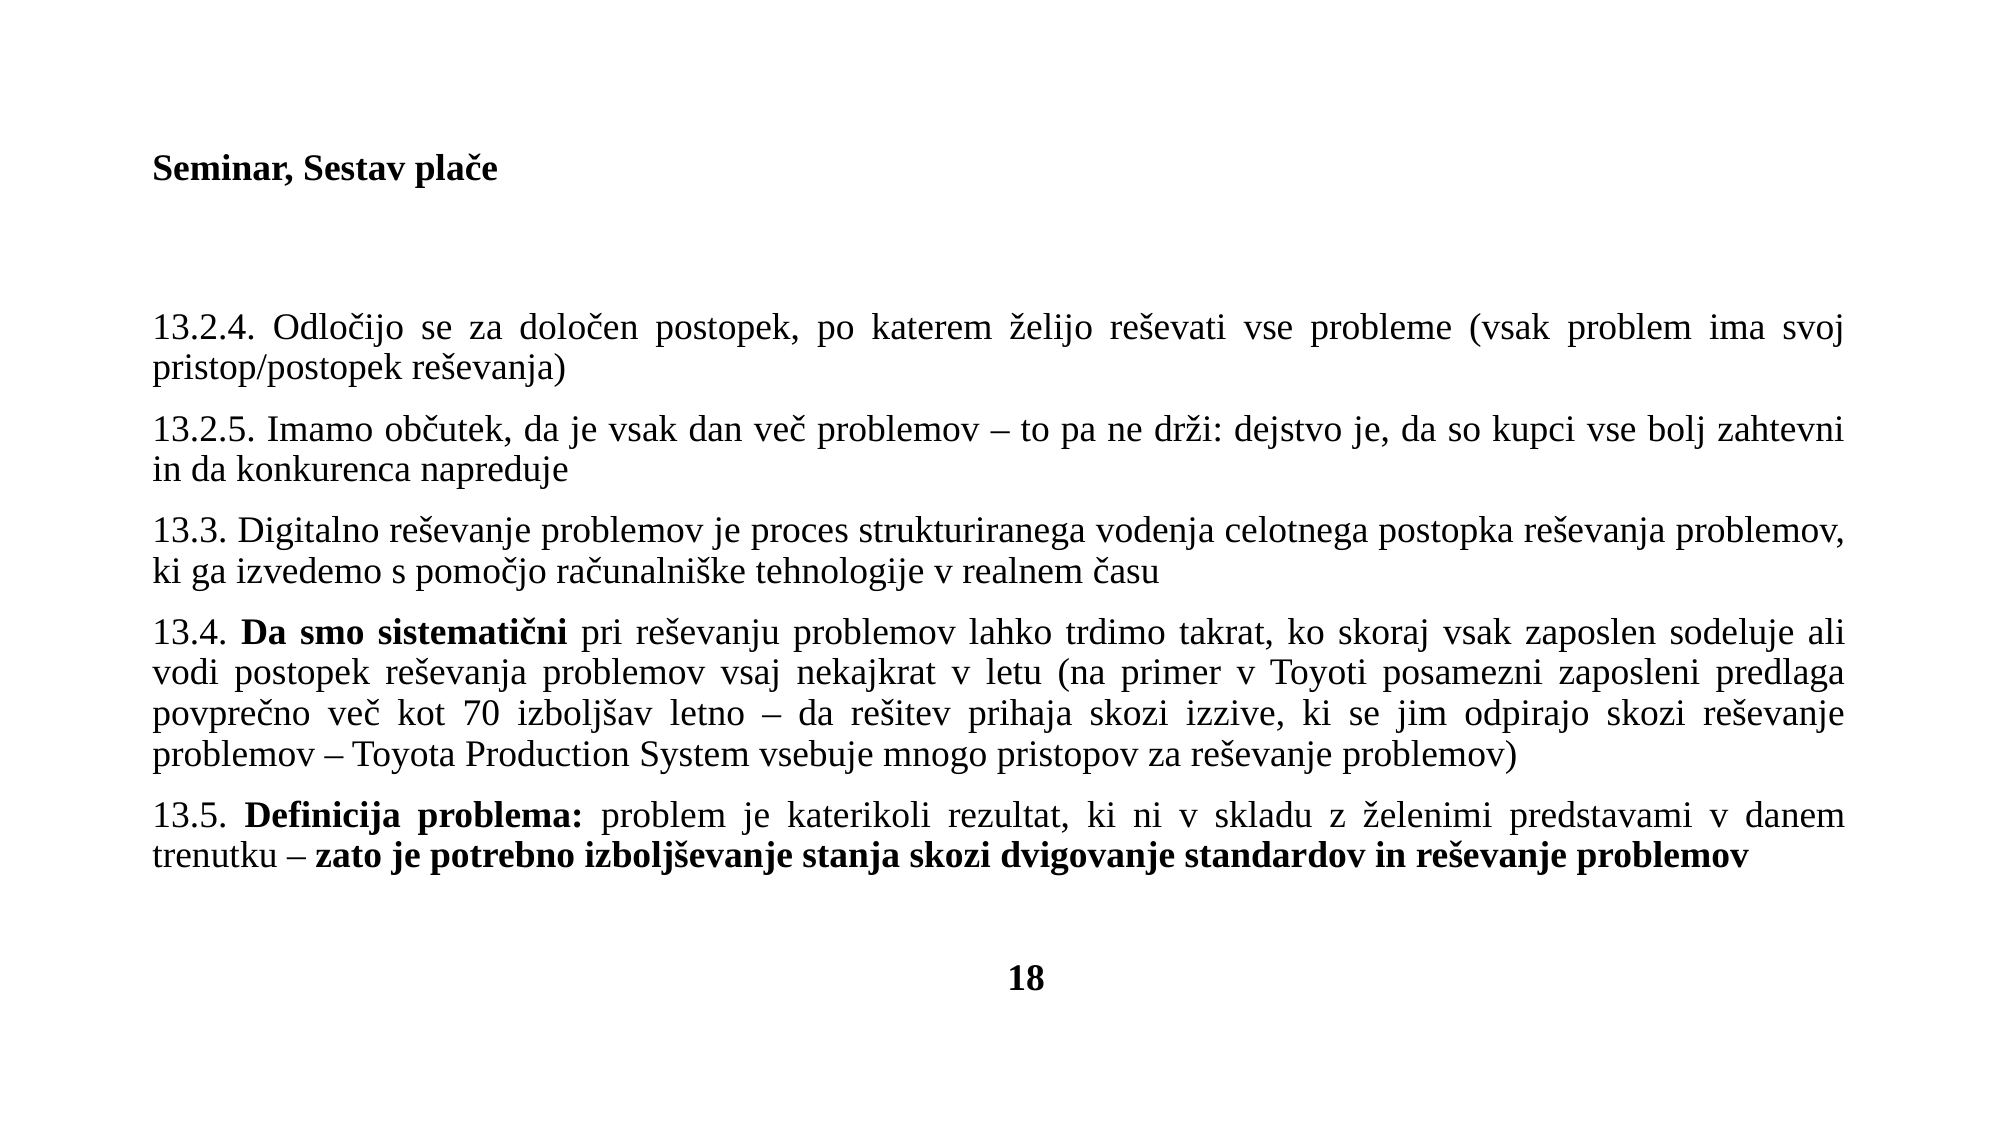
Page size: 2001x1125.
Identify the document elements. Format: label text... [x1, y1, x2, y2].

title Seminar, Sestav plače [137, 59, 1863, 278]
list 13.2.4. Odločijo se za določen postopek, po katerem želijo reševati vse probleme (vsak problem ima svoj pristop/postopek reševanja) 13.2.5. Imamo občutek, da je vsak dan več problemov – to pa ne drži: dejstvo je, da so kupci vse bolj zahtevni in da konkurenca napreduje 13.3. Digitalno reševanje problemov je proces strukturiranega vodenja celotnega postopka reševanja problemov, ki ga izvedemo s pomočjo računalniške tehnologije v realnem času 13.4. Da smo sistematični pri reševanju problemov lahko trdimo takrat, ko skoraj vsak zaposlen sodeluje ali vodi postopek reševanja problemov vsaj nekajkrat v letu (na primer v Toyoti posamezni zaposleni predlaga povprečno več kot 70 izboljšav letno – da rešitev prihaja skozi izzive, ki se jim odpirajo skozi reševanje problemov – Toyota Production System vsebuje mnogo pristopov za reševanje problemov) 13.5. Definicija problema: problem je katerikoli rezultat, ki ni v skladu z želenimi predstavami v danem trenutku – zato je potrebno izboljševanje stanja skozi dvigovanje standardov in reševanje problemov 18 [137, 299, 1863, 1014]
